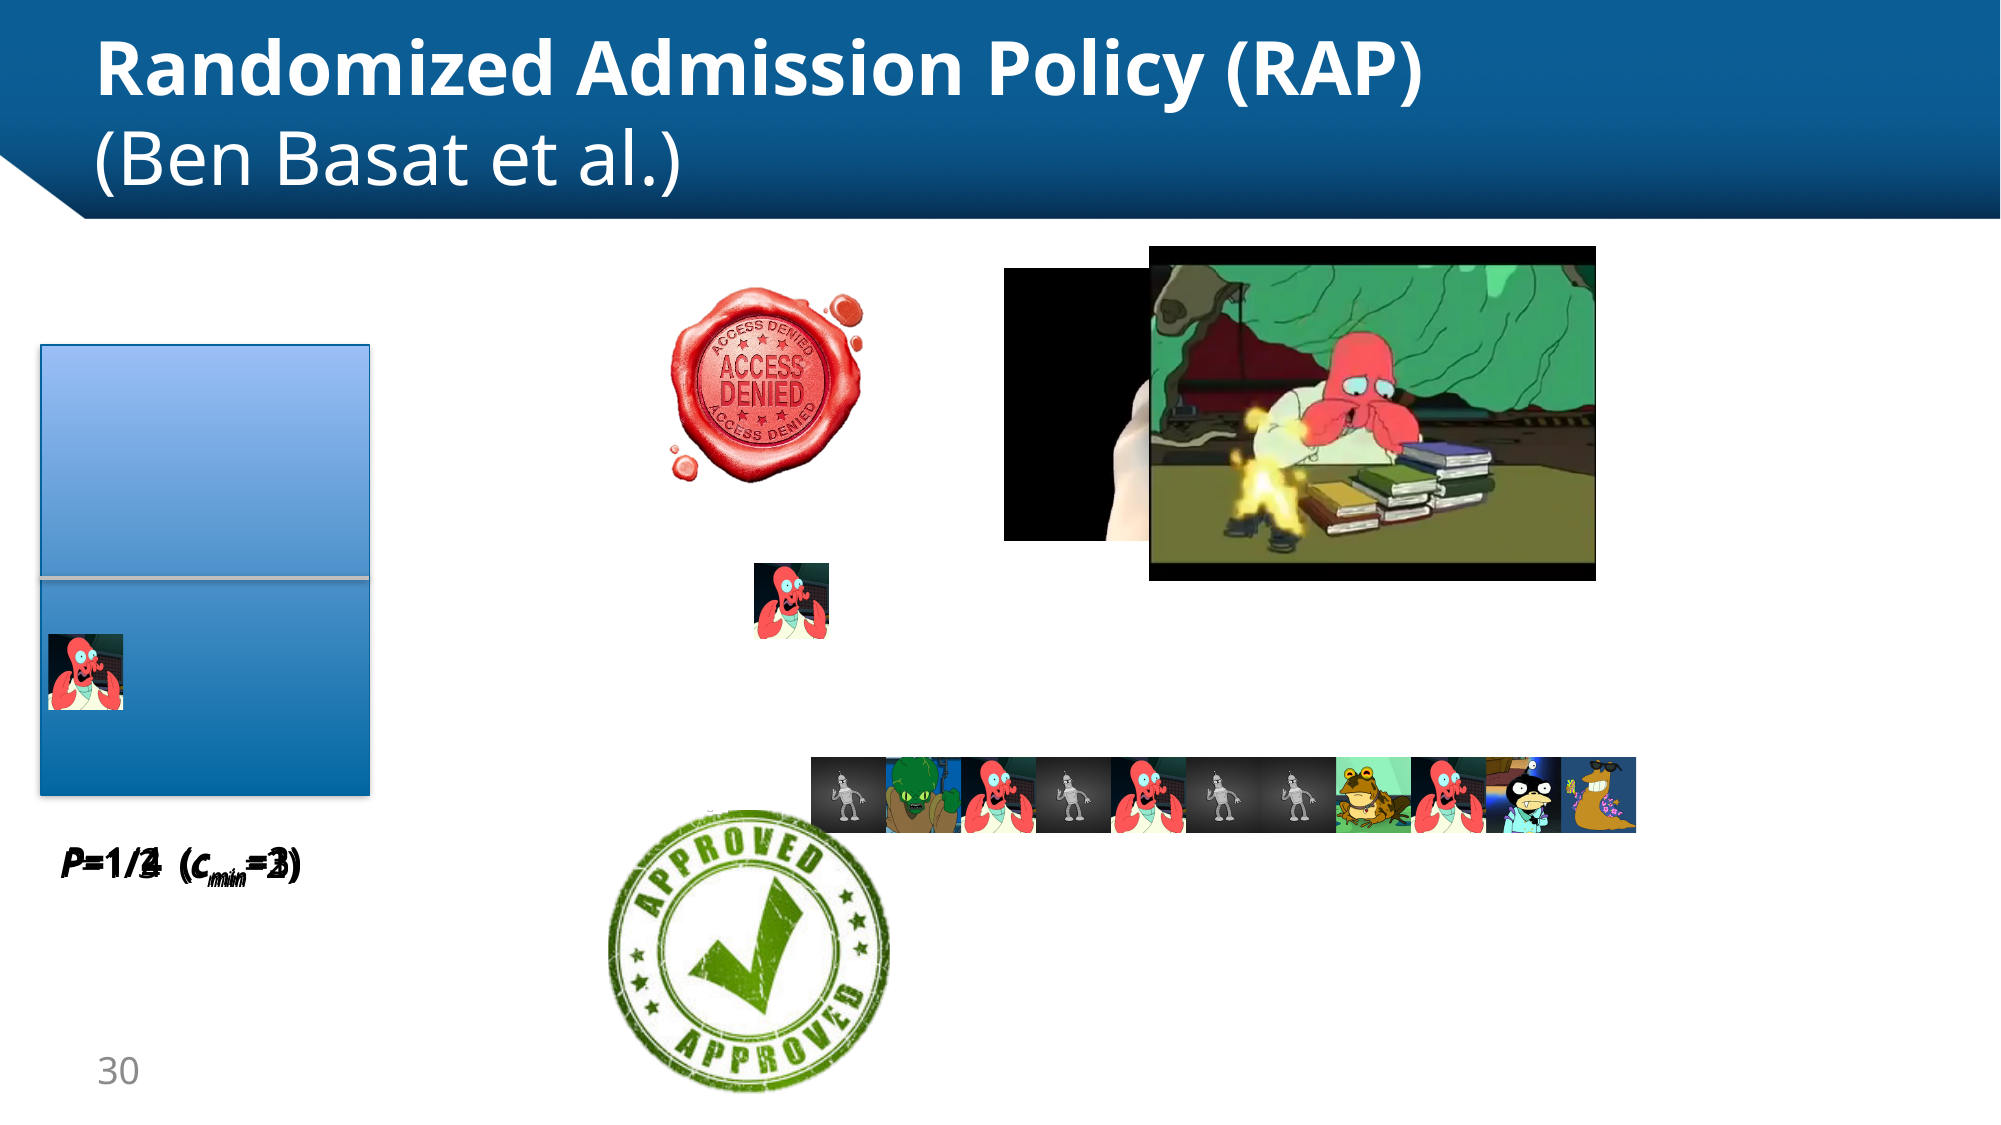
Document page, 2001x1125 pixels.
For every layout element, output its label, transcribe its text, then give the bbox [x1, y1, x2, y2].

text_box P=1/4 (cmin=3) [48, 832, 429, 899]
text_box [1148, 245, 1597, 582]
text_box P=1/3 (cmin=2) [44, 833, 425, 900]
title Randomized Admission Policy (RAP) (Ben Basat et al.) [79, 22, 1901, 199]
slide_number 30 [97, 1042, 176, 1103]
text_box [1003, 267, 1143, 542]
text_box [40, 344, 370, 796]
picture [0, 0, 2001, 1125]
